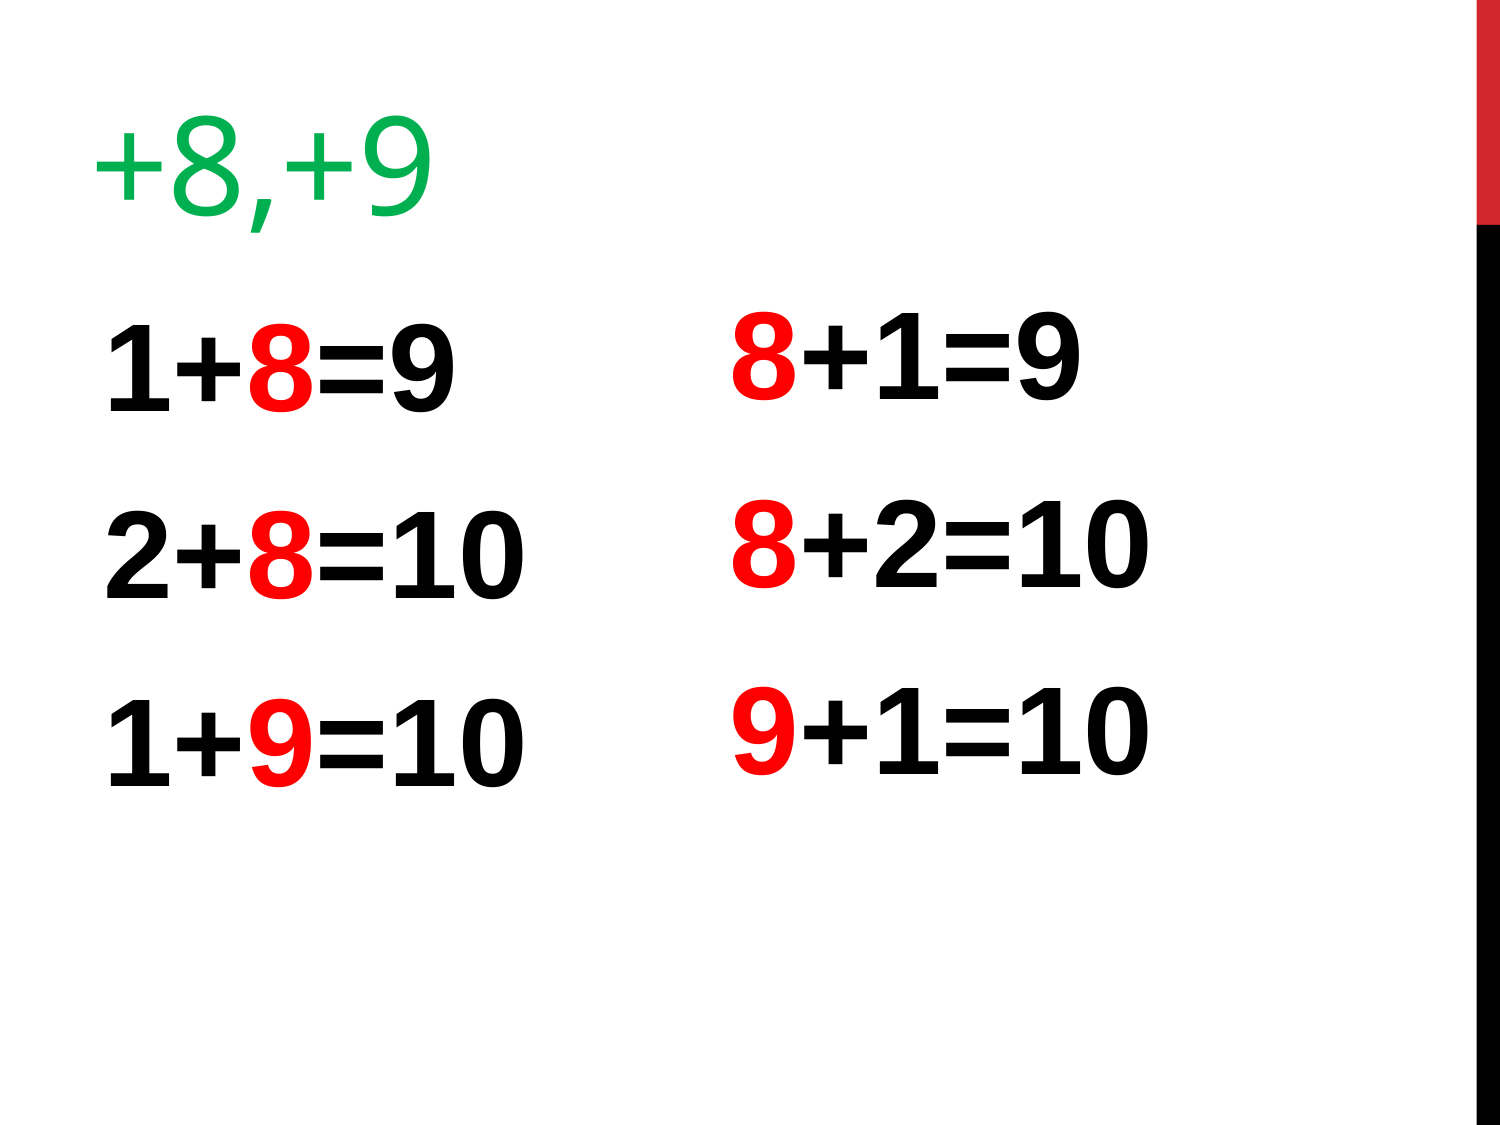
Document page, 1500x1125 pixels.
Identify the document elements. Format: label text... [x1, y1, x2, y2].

list 8+1=9 8+2=10 9+1=10 [714, 267, 1375, 1001]
list 1+8=9 2+8=10 1+9=10 [88, 278, 714, 1001]
title +8,+9 [75, 25, 1025, 250]
